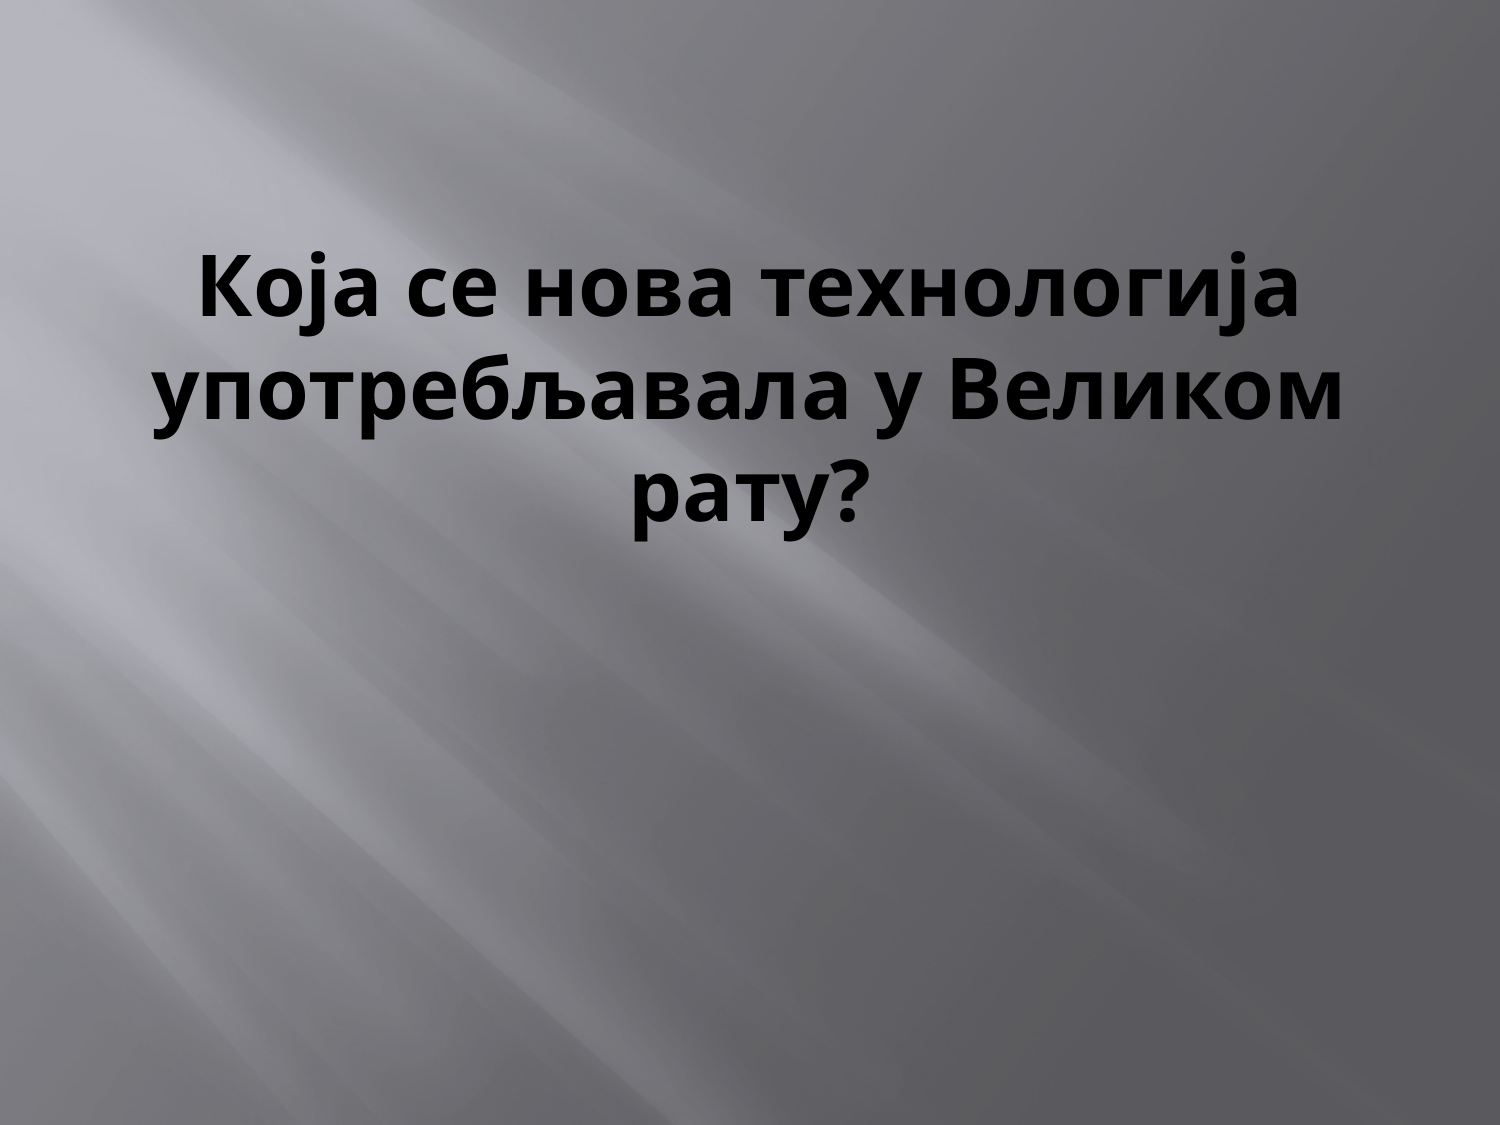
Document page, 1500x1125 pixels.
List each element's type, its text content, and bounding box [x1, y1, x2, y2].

title Која се нова технологија употребљавала у Великом рату? [75, 45, 1425, 725]
